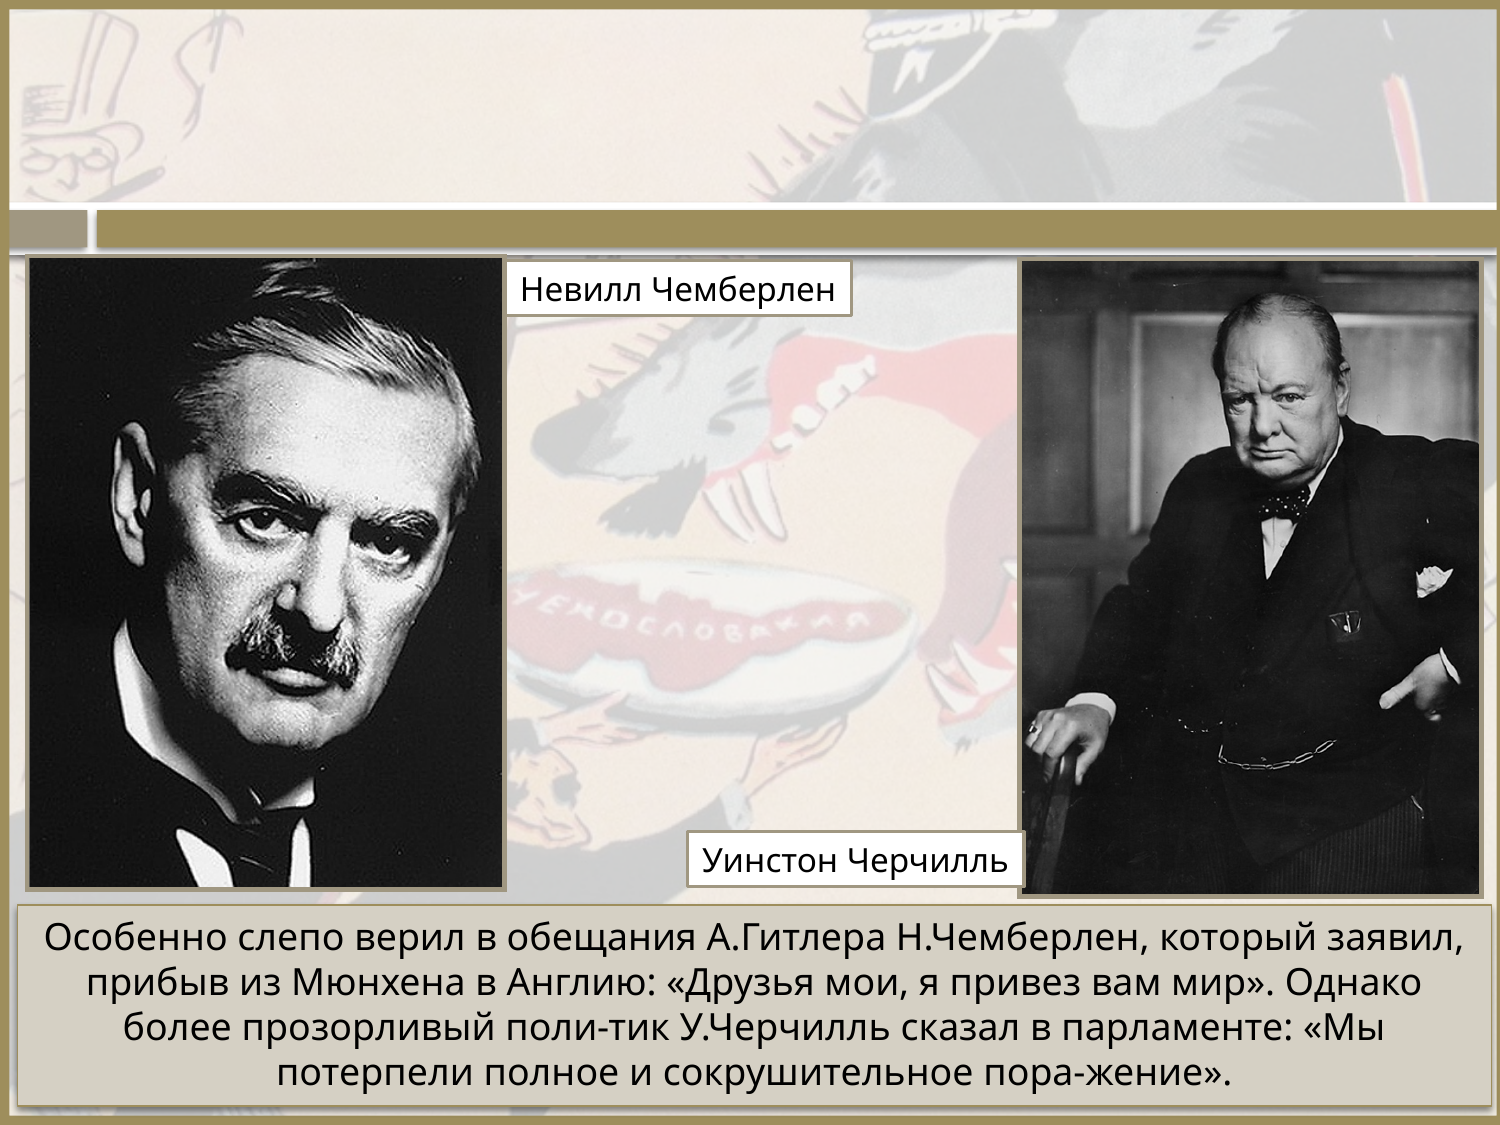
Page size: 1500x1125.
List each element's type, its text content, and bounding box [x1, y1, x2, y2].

picture [1021, 261, 1480, 895]
text_box Уинстон Черчилль [686, 830, 1015, 888]
list Особенно слепо верил в обещания А.Гитлера Н.Чемберлен, который заявил, прибыв из Мюнхена в Англию: «Друзья мои, я привез вам мир». Однако более прозорливый поли-тик У.Черчилль сказал в парламенте: «Мы потерпели полное и сокрушительное пора-жение». [17, 904, 1492, 1107]
picture [29, 257, 503, 888]
text_box Невилл Чемберлен [507, 259, 853, 317]
